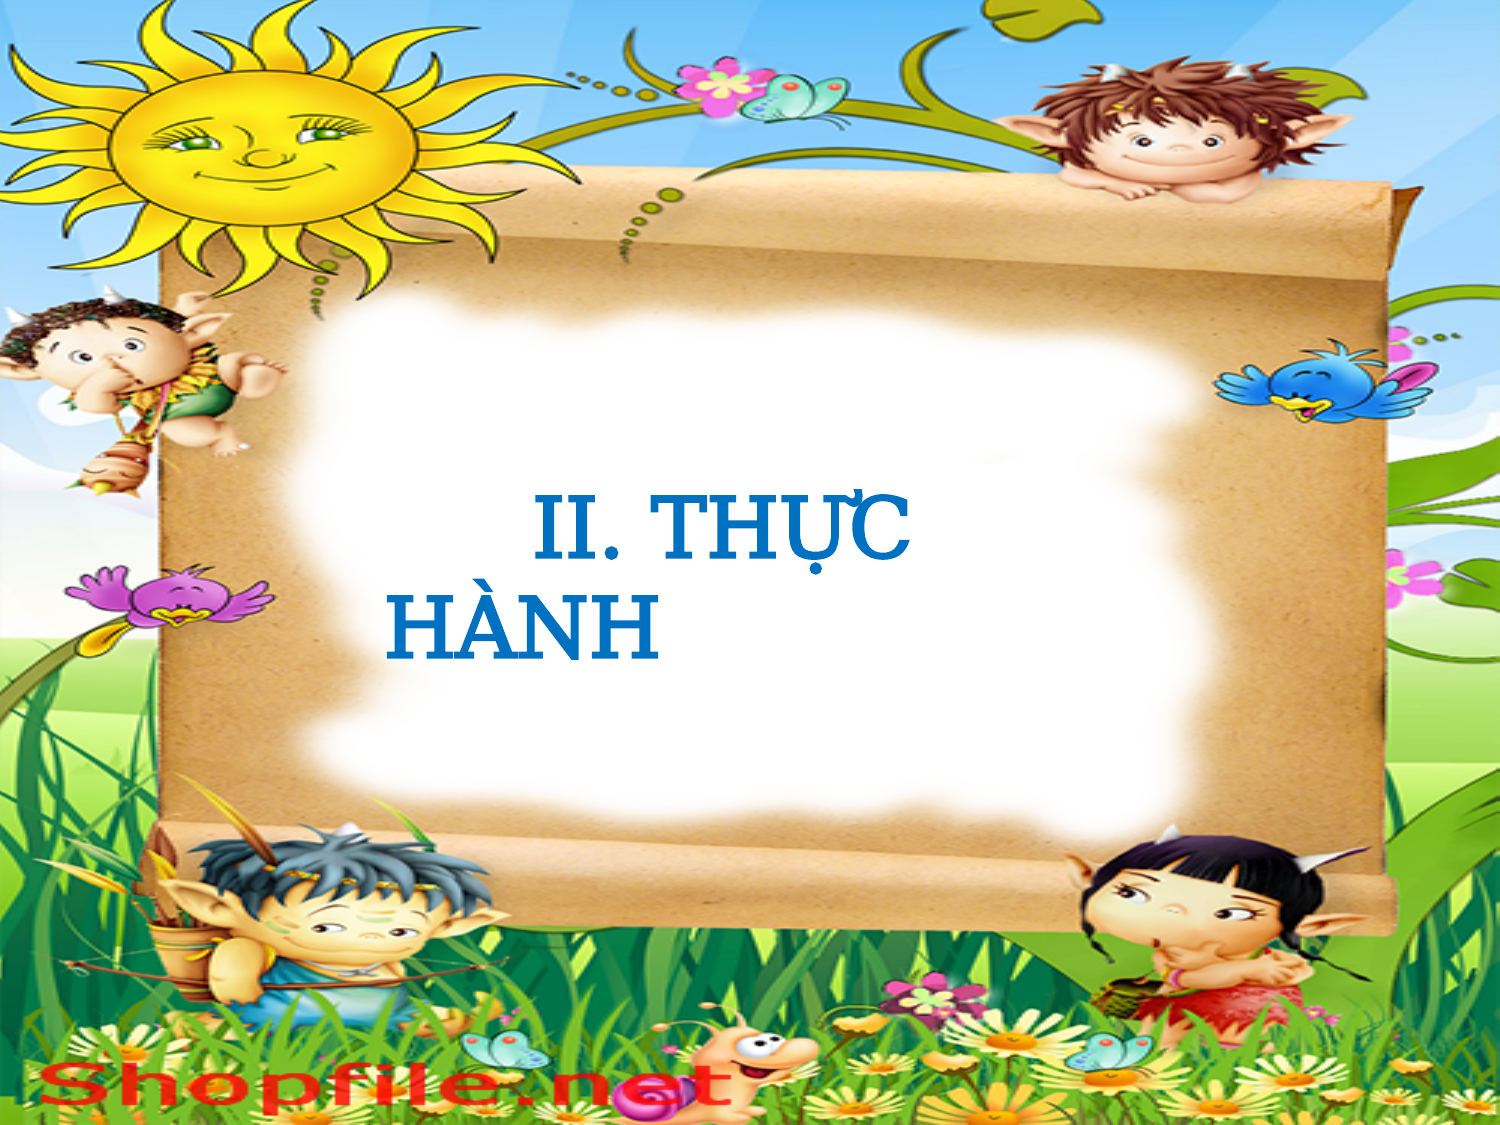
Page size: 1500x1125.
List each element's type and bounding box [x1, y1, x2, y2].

list [0, 0, 1500, 1125]
